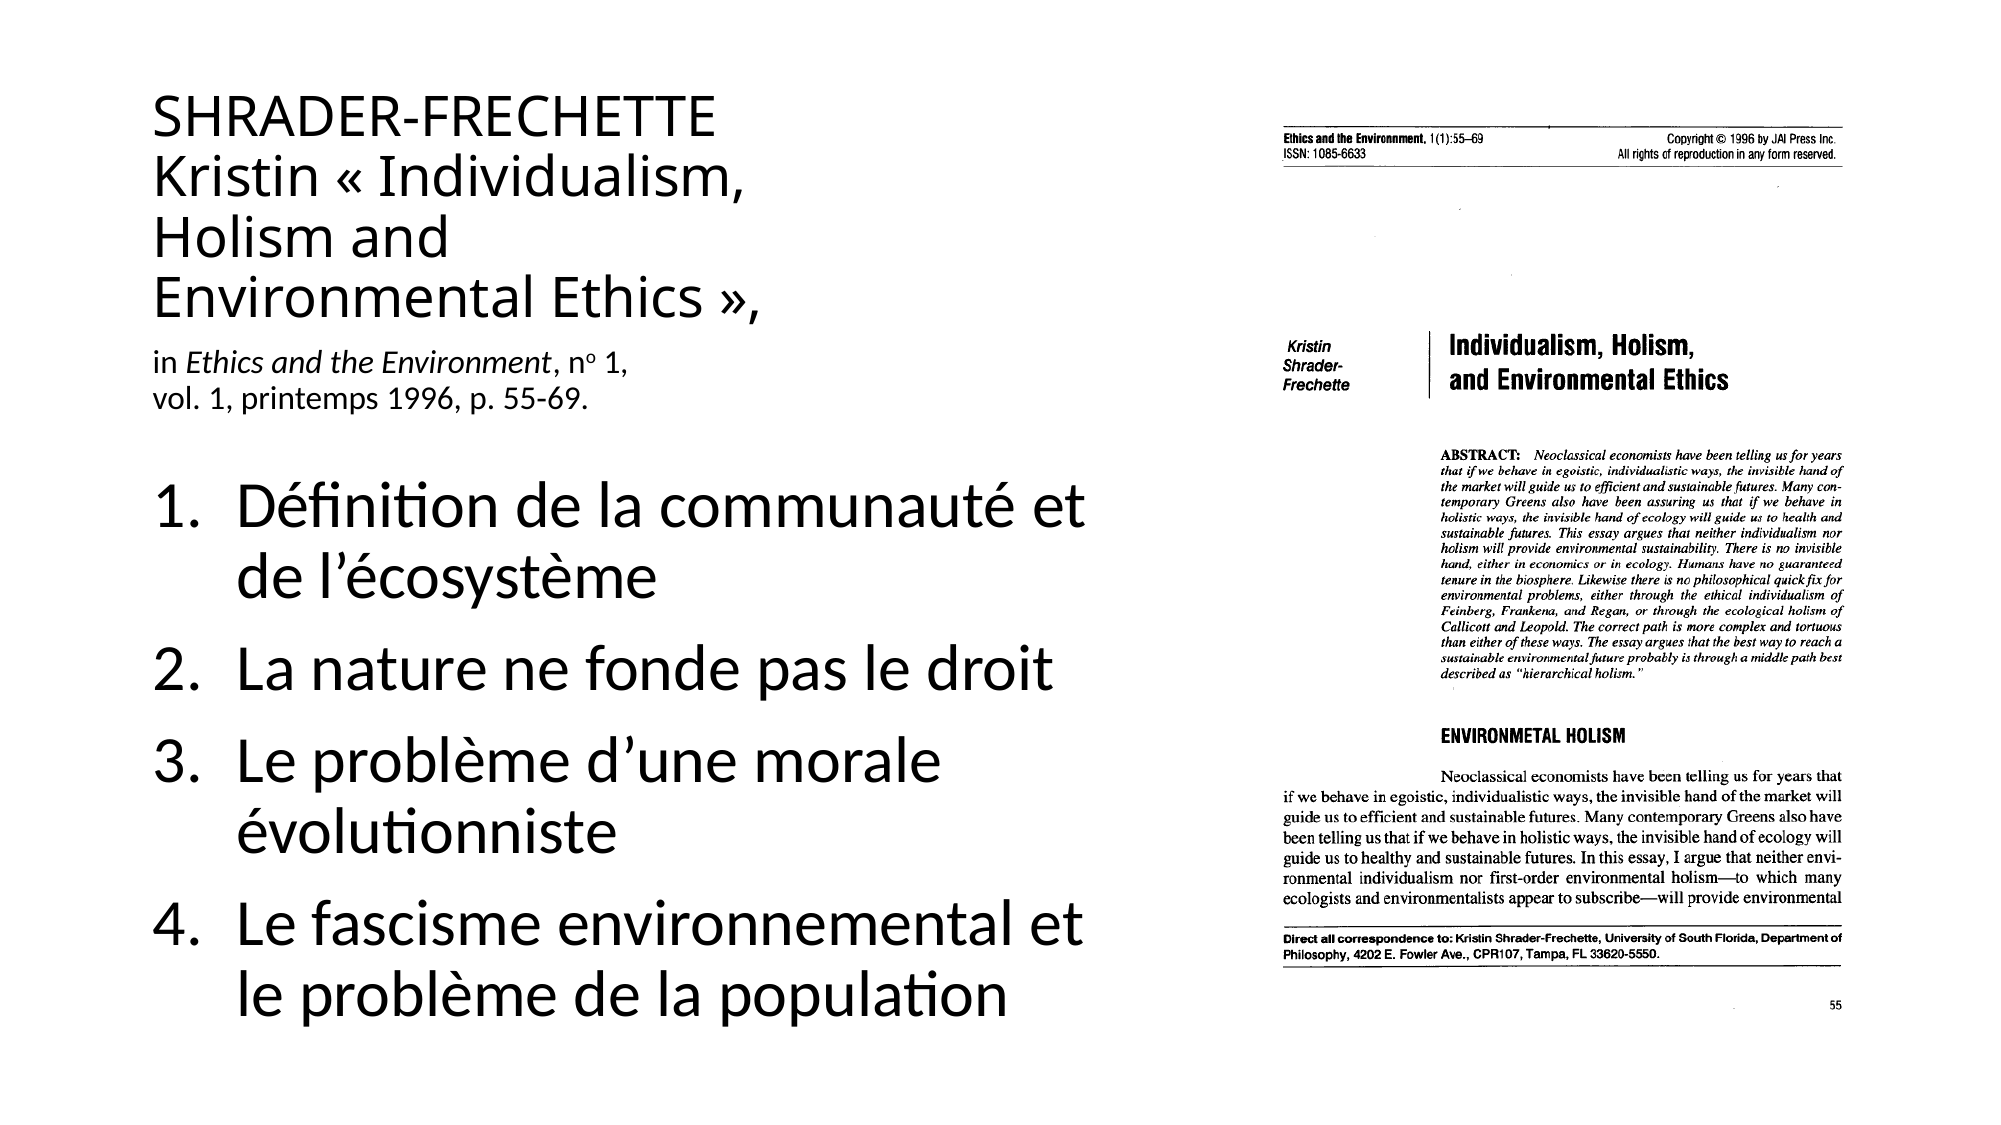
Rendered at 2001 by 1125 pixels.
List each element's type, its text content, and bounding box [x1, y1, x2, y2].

picture [1196, 3, 1925, 1125]
list in Ethics and the Environment, no 1, vol. 1, printemps 1996, p. 55‑69. [137, 337, 783, 963]
list Définition de la communauté et de l’écosystème La nature ne fonde pas le droit Le problème d’une morale évolutionniste Le fascisme environnemental et le problème de la population [137, 462, 1121, 1043]
title Shrader-Frechette Kristin « Individualism, Holism and Environmental Ethics », [137, 75, 783, 337]
